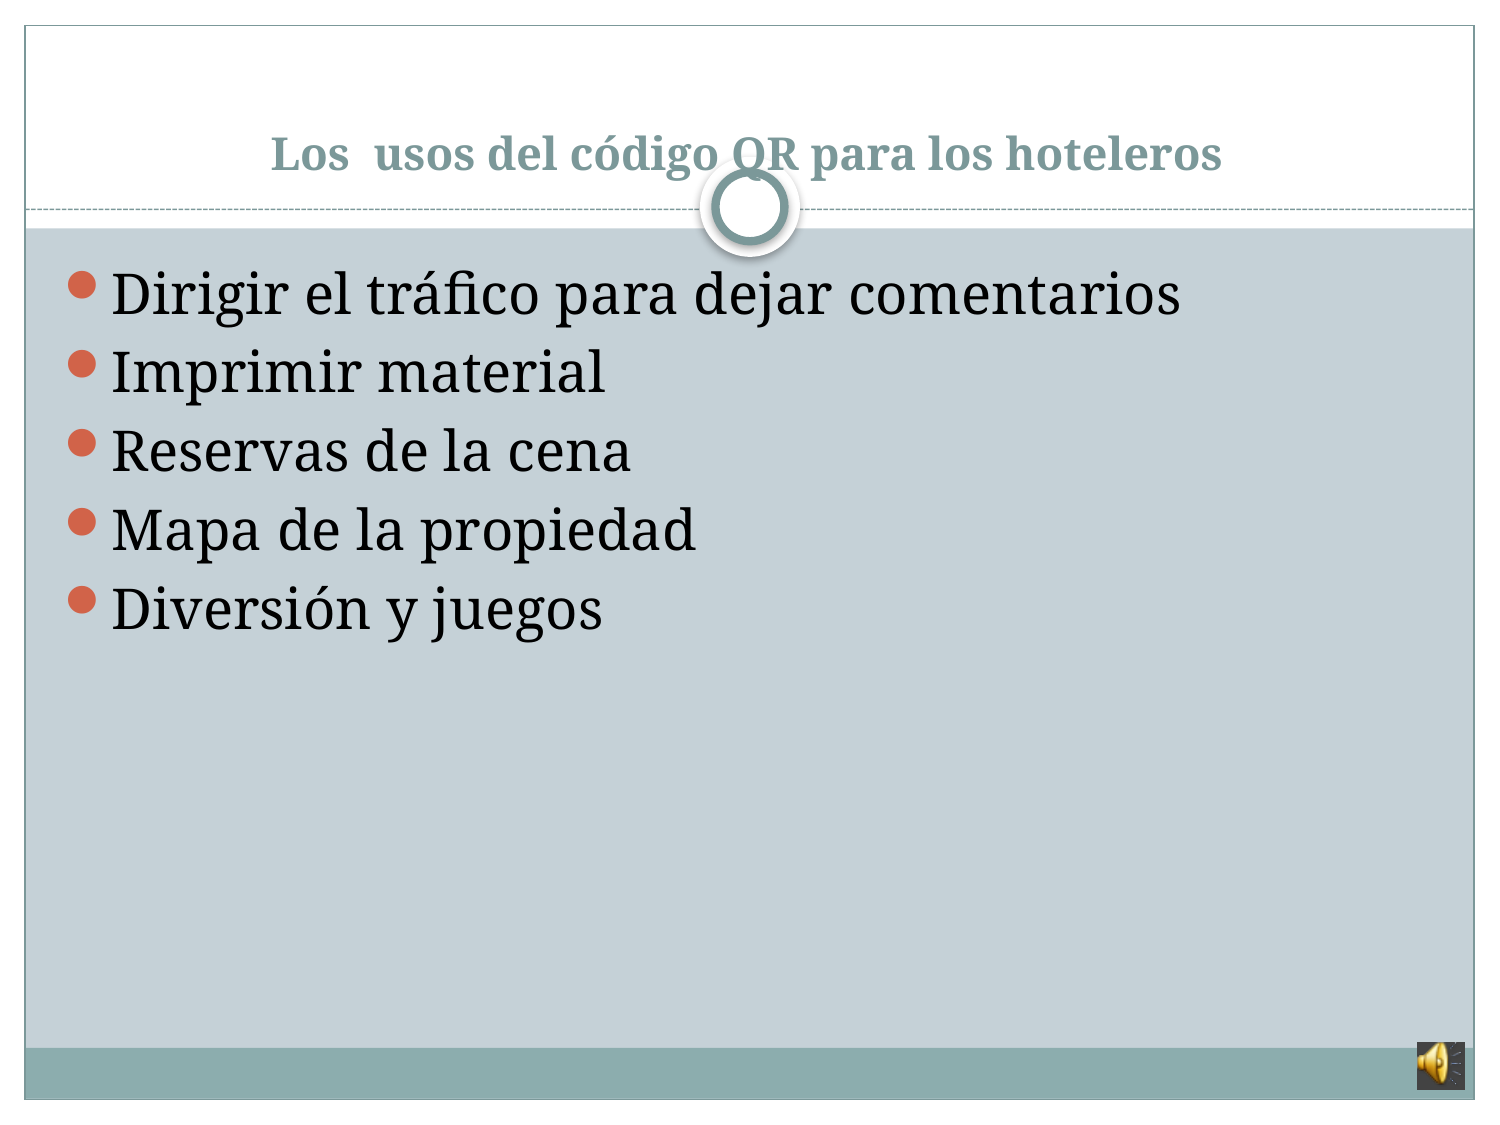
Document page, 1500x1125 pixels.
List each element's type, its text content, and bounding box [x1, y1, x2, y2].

picture [1415, 1040, 1467, 1092]
title Los usos del código QR para los hoteleros [46, 117, 1447, 242]
list Dirigir el tráfico para dejar comentarios Imprimir material Reservas de la cena Mapa de la propiedad Diversión y juegos [49, 250, 1445, 1001]
